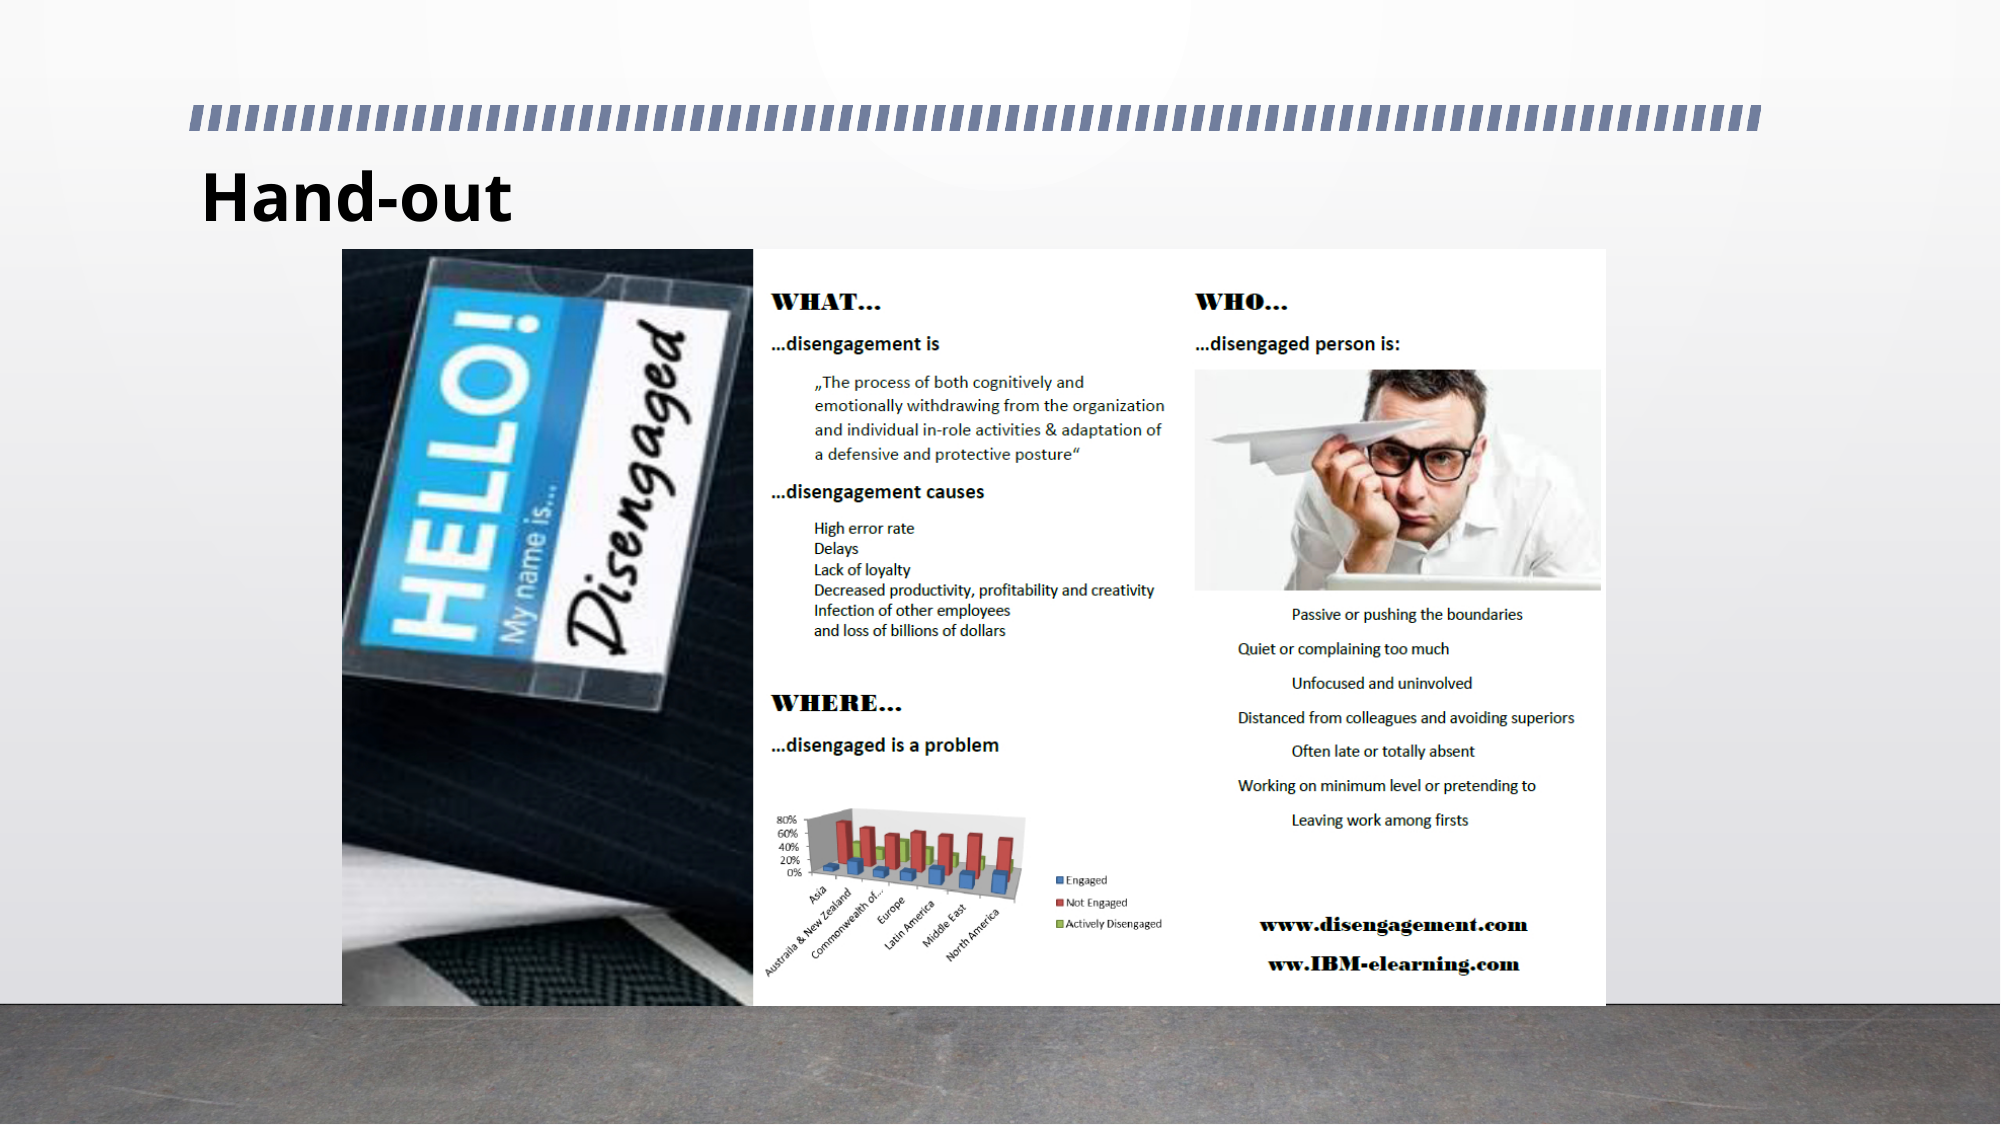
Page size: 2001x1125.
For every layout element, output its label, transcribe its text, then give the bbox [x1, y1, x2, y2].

title Hand-out [185, 156, 1761, 329]
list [342, 248, 1606, 1006]
picture [0, 1004, 2000, 1124]
